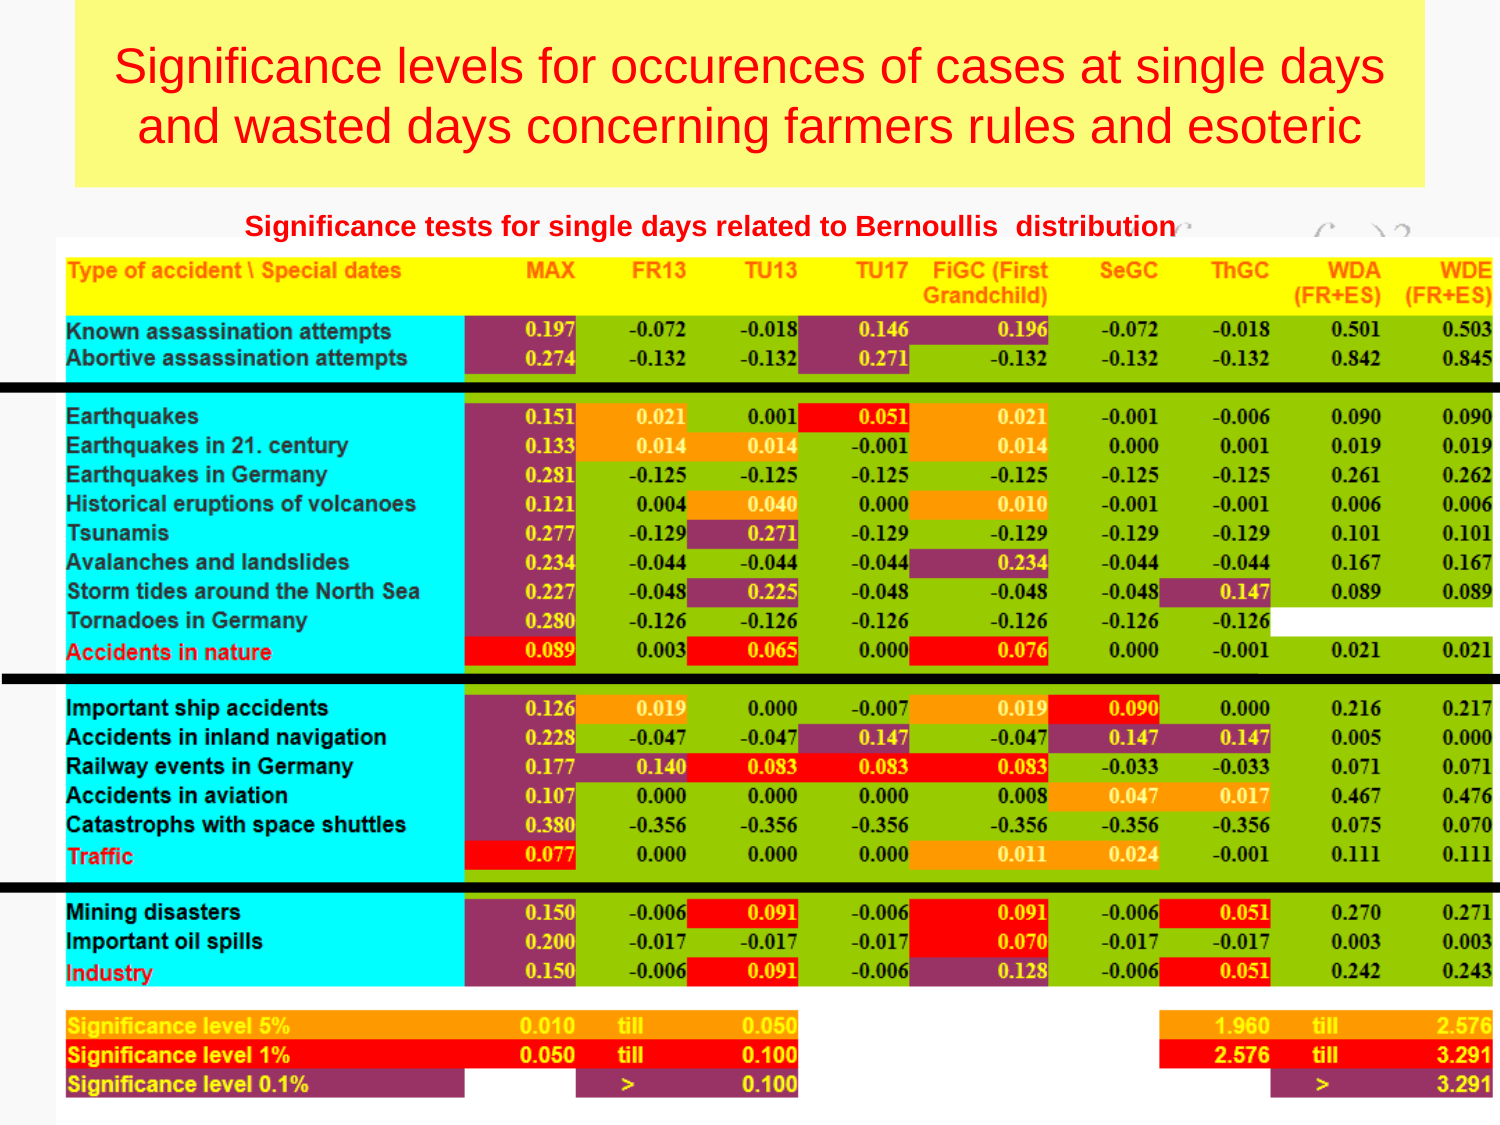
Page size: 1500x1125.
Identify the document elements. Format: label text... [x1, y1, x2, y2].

title Significance levels for occurences of cases at single days and wasted days concerning farmers rules and esoteric [74, 0, 1426, 188]
text_box Significance tests for single days related to Bernoullis distribution [221, 199, 1192, 235]
picture [0, 0, 1500, 1125]
